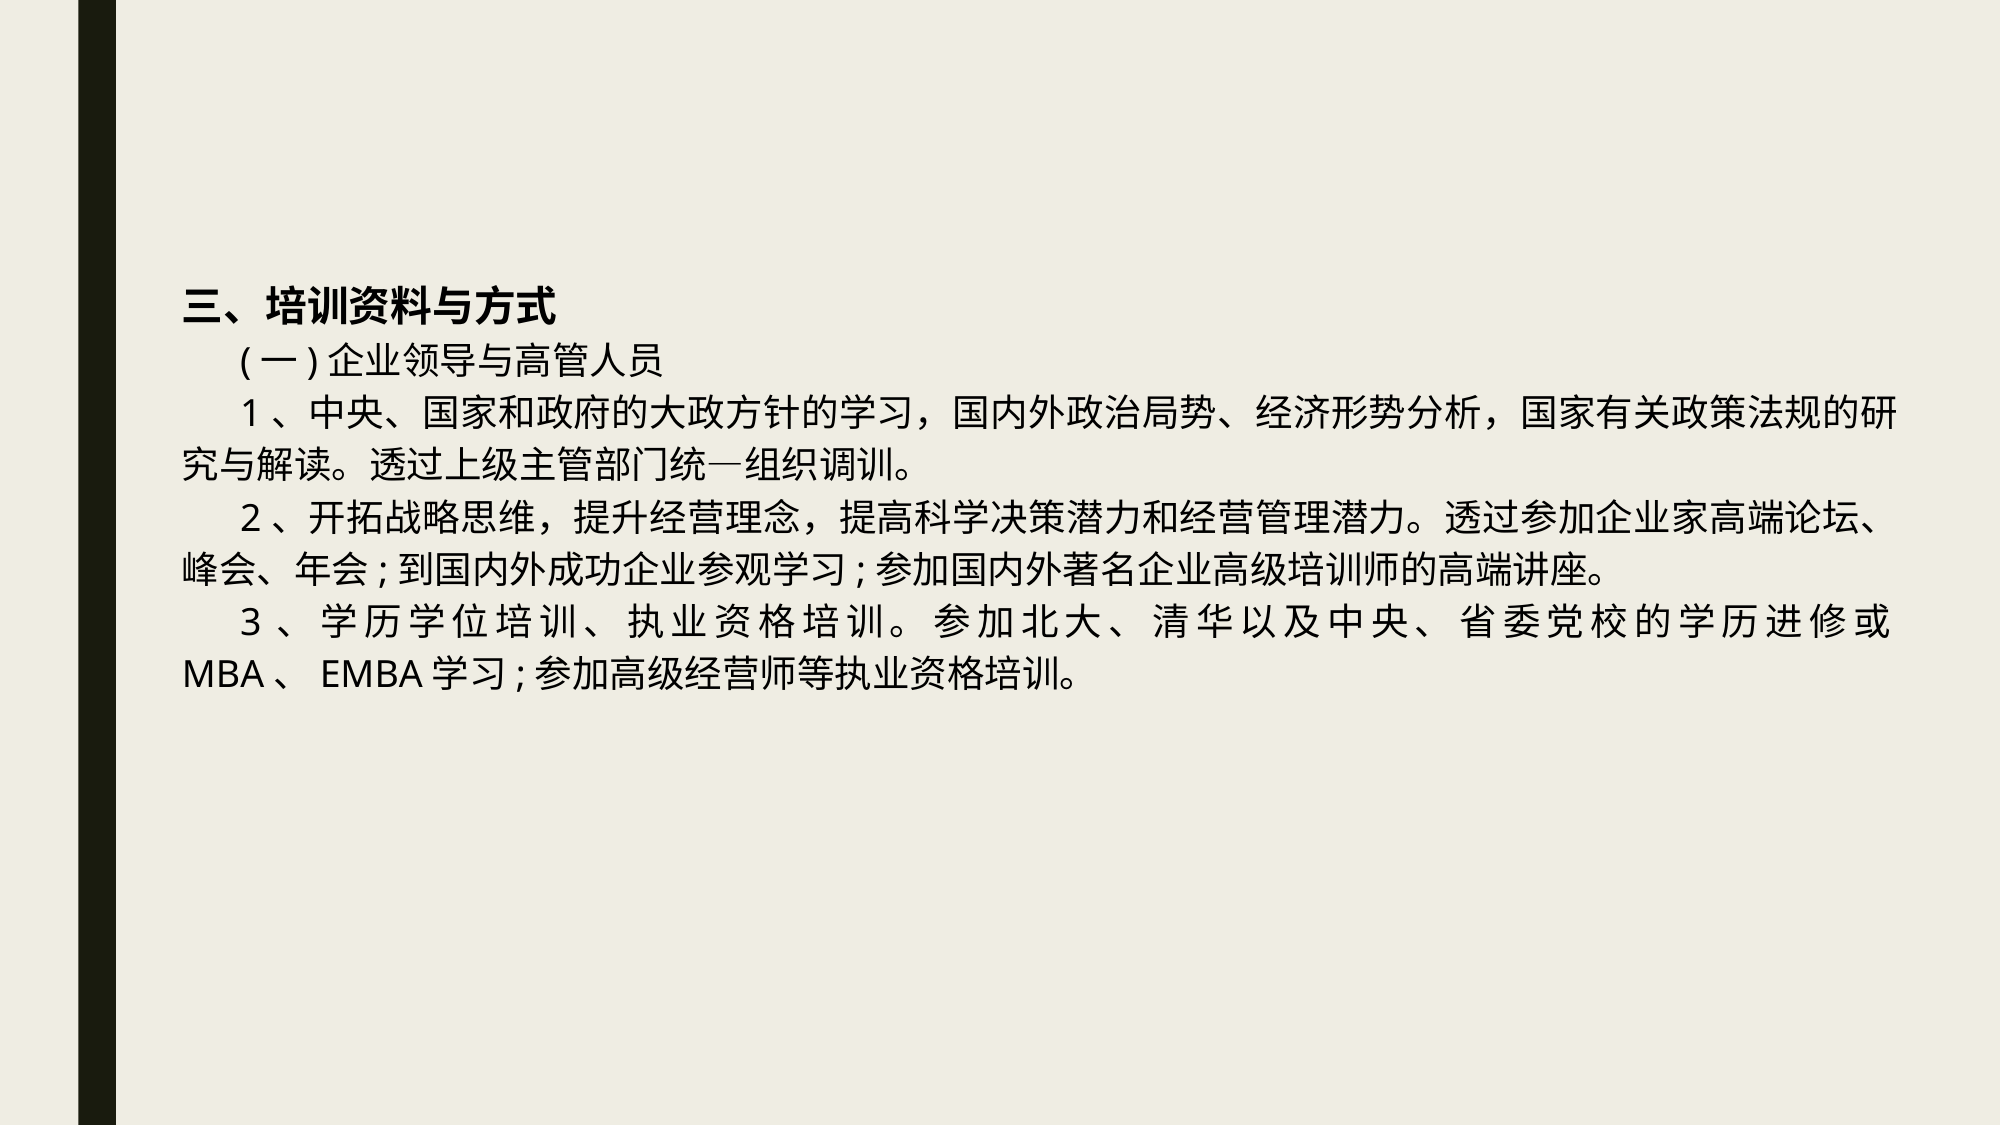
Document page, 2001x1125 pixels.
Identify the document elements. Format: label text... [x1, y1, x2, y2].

text_box 三、培训资料与方式 (一)企业领导与高管人员 1、中央、国家和政府的大政方针的学习，国内外政治局势、经济形势分析，国家有关政策法规的研究与解读。透过上级主管部门统—组织调训。 2、开拓战略思维，提升经营理念，提高科学决策潜力和经营管理潜力。透过参加企业家高端论坛、峰会、年会;到国内外成功企业参观学习;参加国内外著名企业高级培训师的高端讲座。 3、学历学位培训、执业资格培训。参加北大、清华以及中央、省委党校的学历进修或MBA、EMBA学习;参加高级经营师等执业资格培训。 [167, 270, 1915, 755]
